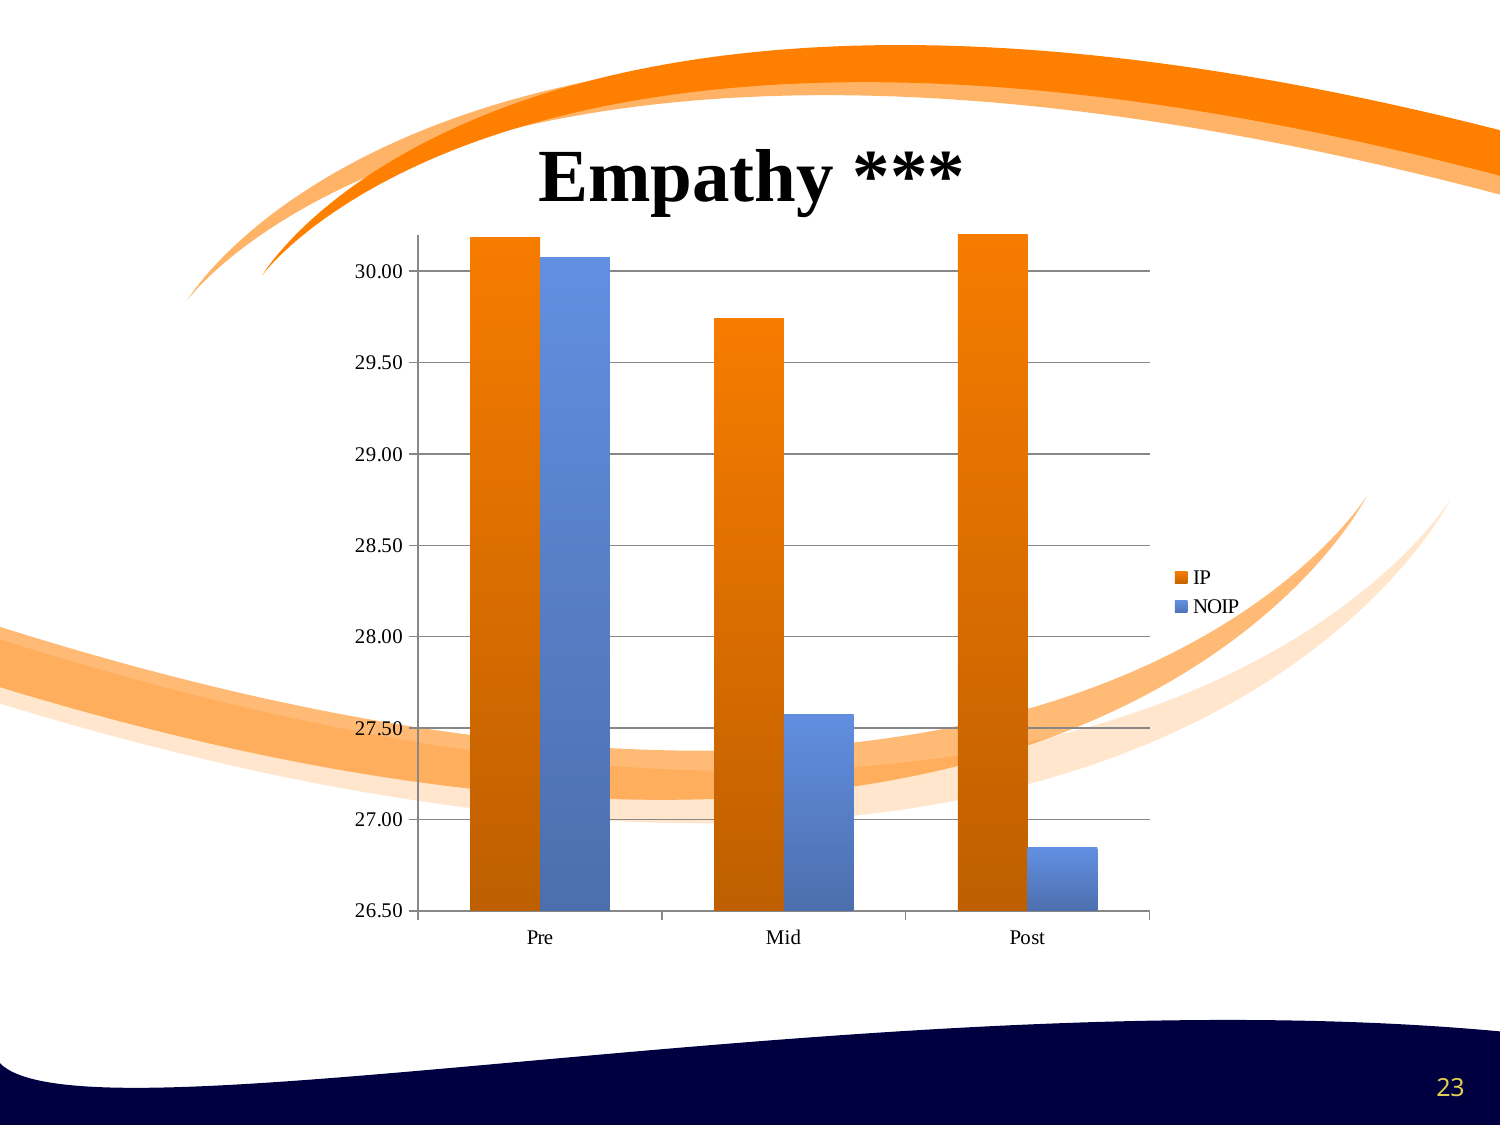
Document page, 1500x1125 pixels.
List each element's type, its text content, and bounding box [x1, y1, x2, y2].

chart [336, 219, 1259, 965]
text_box 23 [1412, 1034, 1488, 1113]
title Empathy *** [76, 78, 1427, 266]
